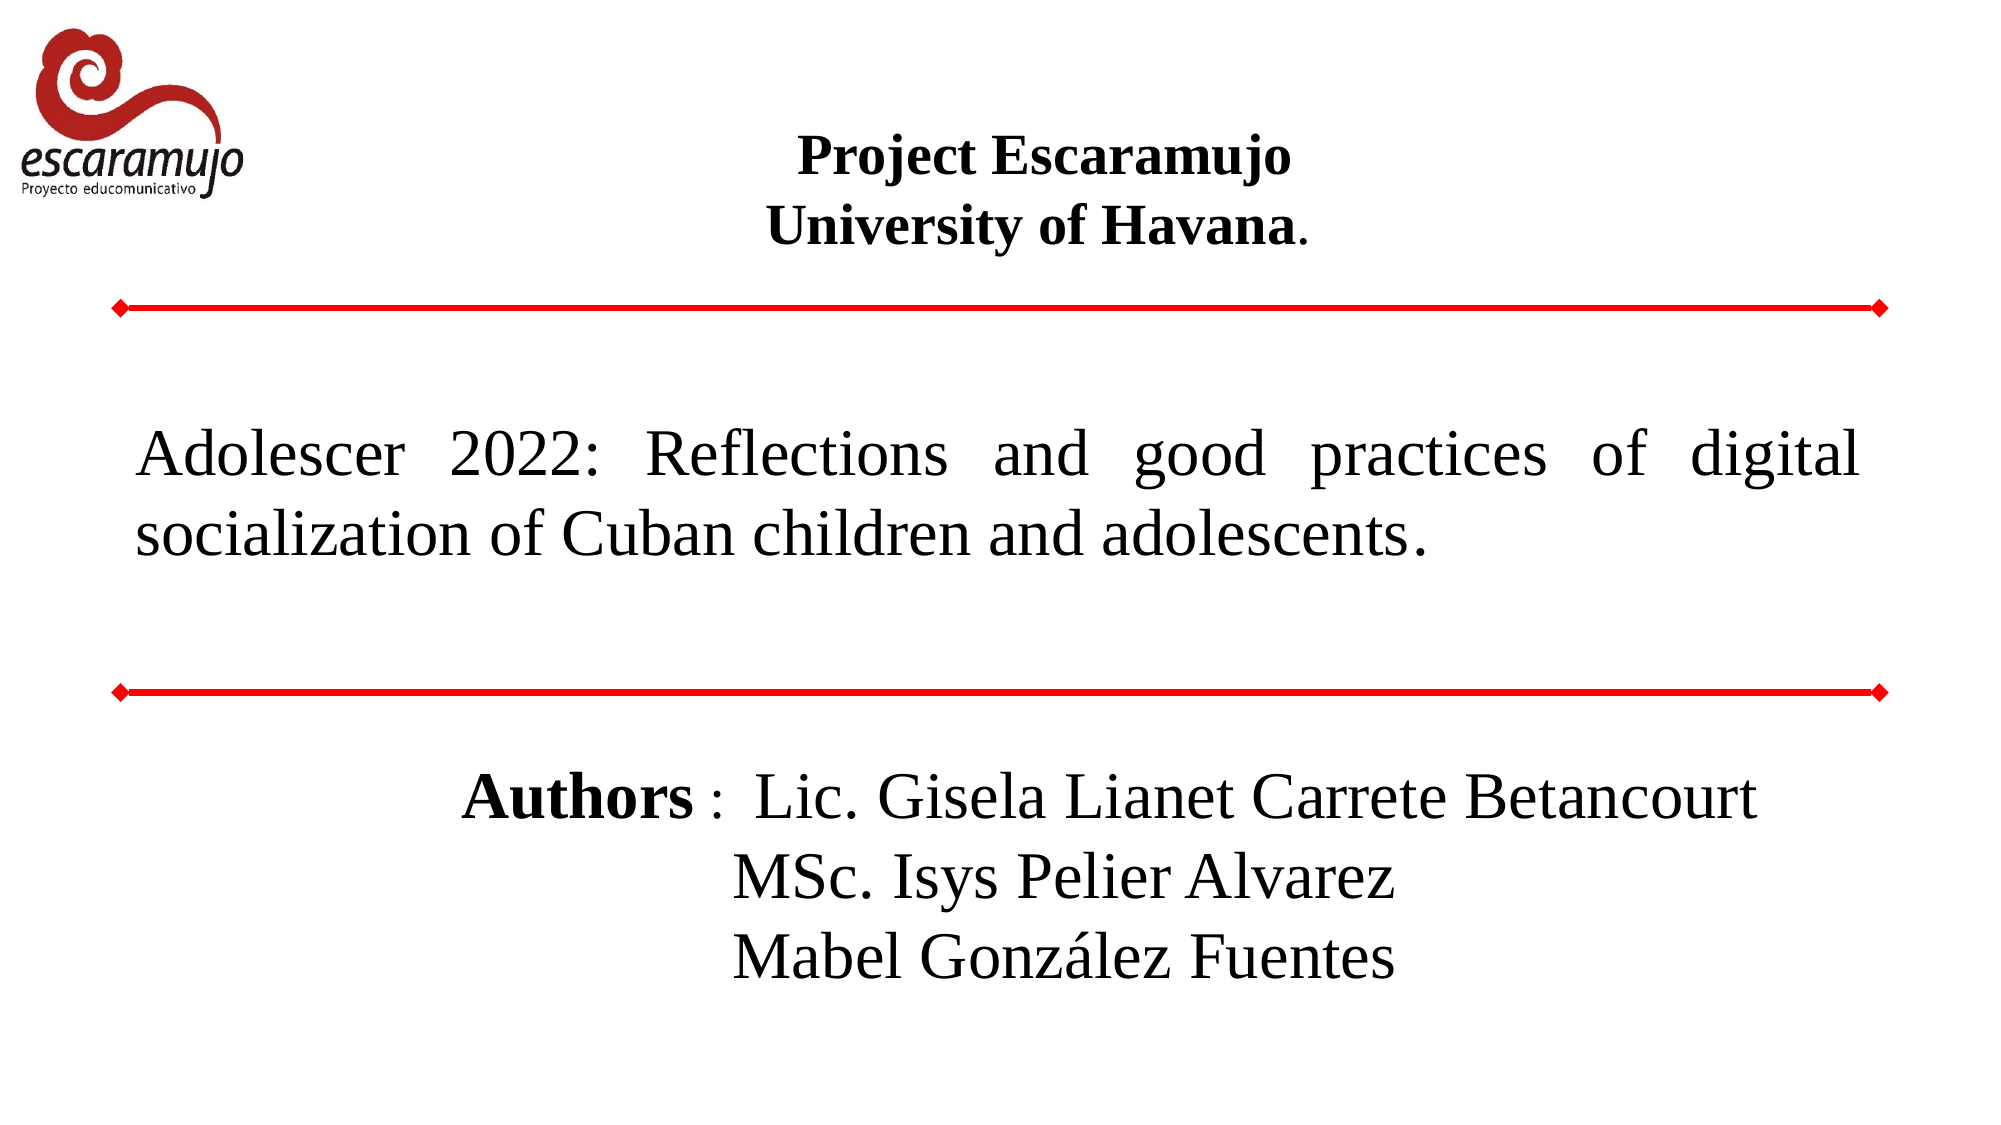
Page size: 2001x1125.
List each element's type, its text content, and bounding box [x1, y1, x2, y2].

text_box Project Escaramujo University of Havana. [750, 108, 1341, 264]
picture [0, 6, 263, 216]
text_box Authors : Lic. Gisela Lianet Carrete Betancourt MSc. Isys Pelier Alvarez Mabel González Fuentes [433, 744, 1775, 1070]
text_box Adolescer 2022: Reflections and good practices of digital socialization of Cuban children and adolescents. [120, 401, 1880, 576]
